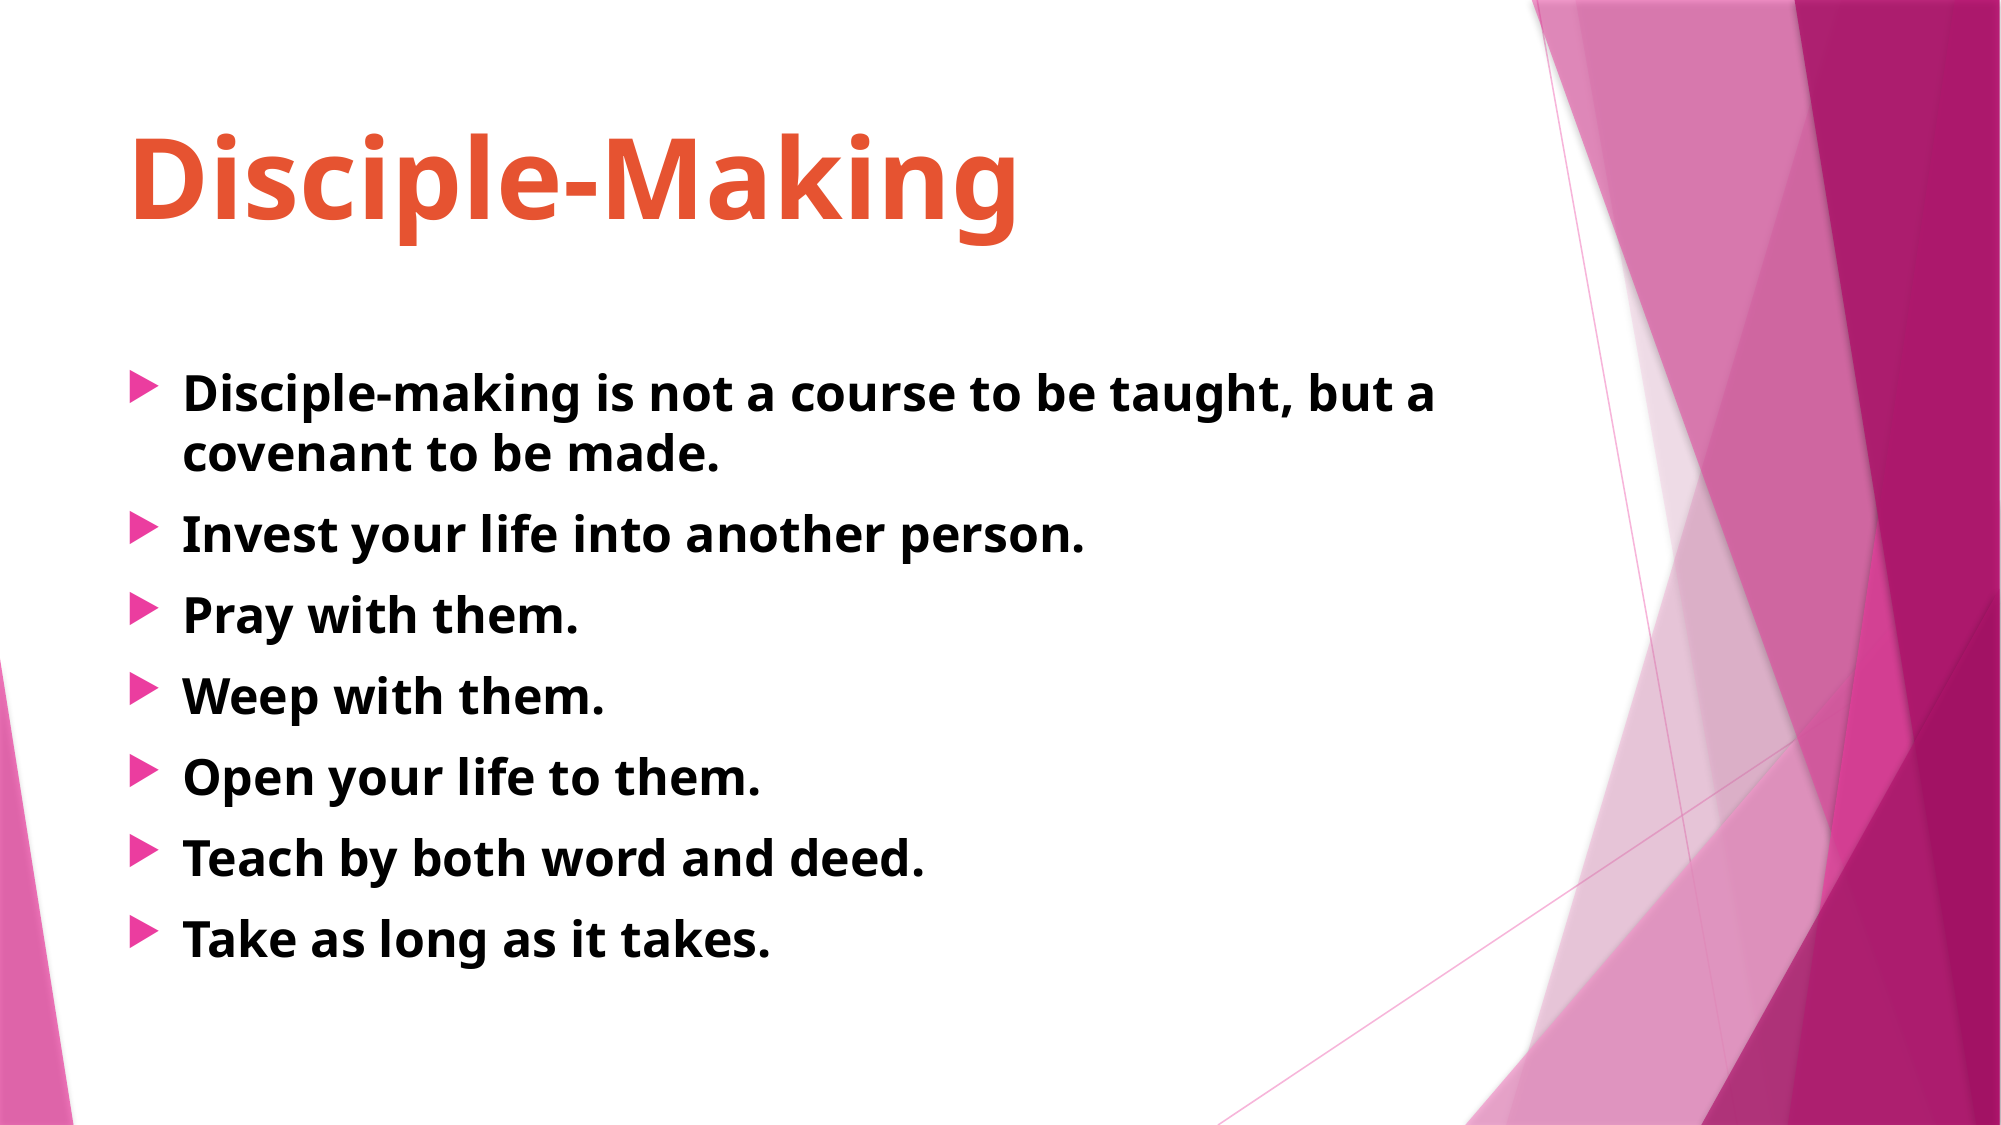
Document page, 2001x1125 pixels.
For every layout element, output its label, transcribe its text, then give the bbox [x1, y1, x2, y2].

title Disciple-Making [111, 99, 1522, 317]
list Disciple-making is not a course to be taught, but a covenant to be made. Invest your life into another person. Pray with them. Weep with them. Open your life to them. Teach by both word and deed. Take as long as it takes. [111, 354, 1522, 992]
